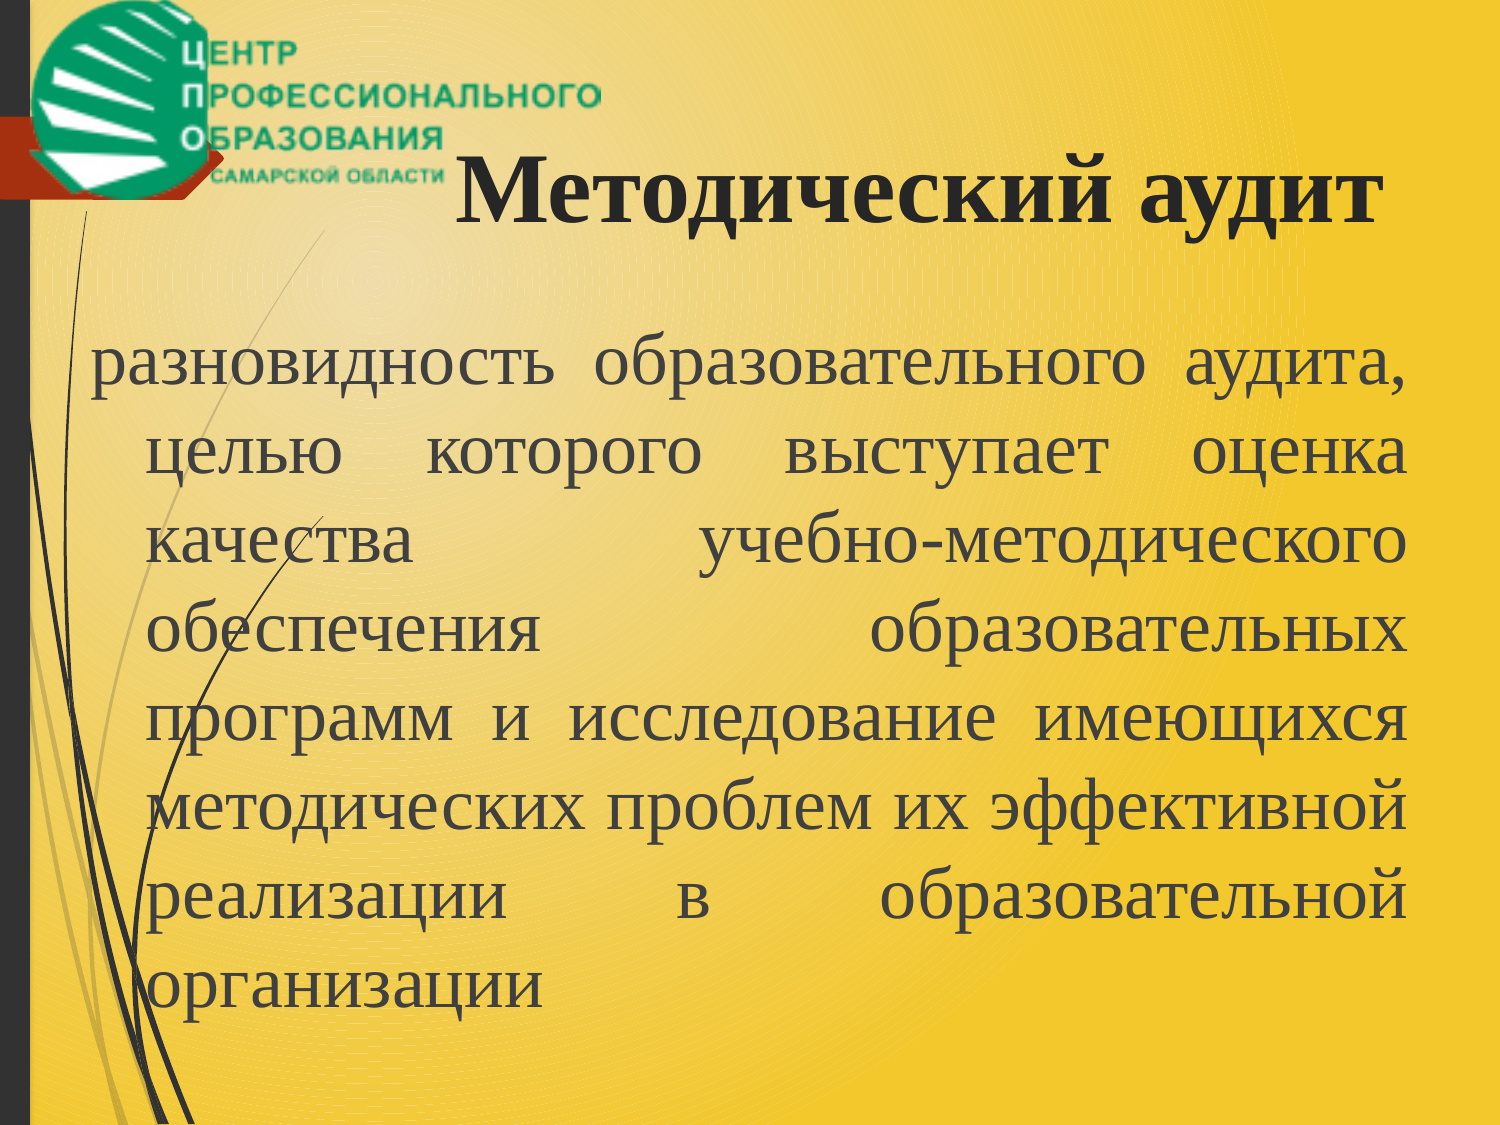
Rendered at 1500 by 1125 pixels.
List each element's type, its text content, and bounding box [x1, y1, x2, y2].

picture [29, 0, 601, 200]
list разновидность образовательного аудита, целью которого выступает оценка качества учебно-методического обеспечения образовательных программ и исследование имеющихся методических проблем их эффективной реализации в образовательной организации [75, 302, 1425, 1038]
title Методический аудит [75, 115, 1425, 302]
